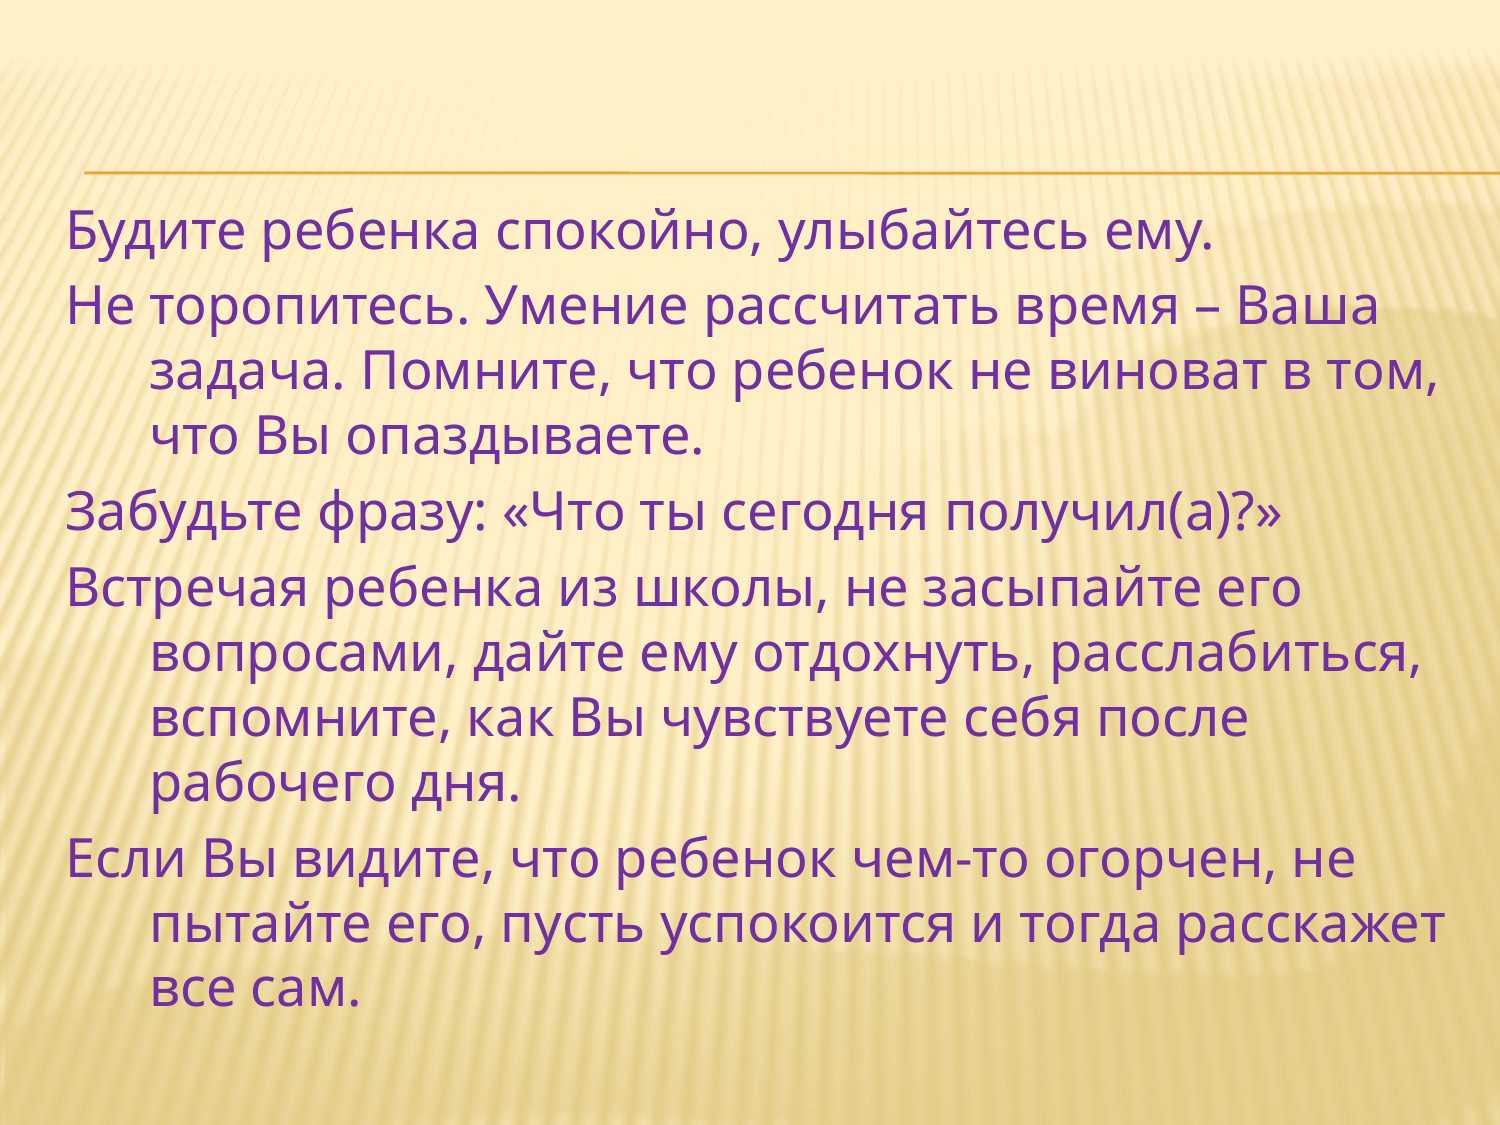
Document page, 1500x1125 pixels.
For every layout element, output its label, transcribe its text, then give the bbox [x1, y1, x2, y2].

list Будите ребенка спокойно, улыбайтесь ему. Не торопитесь. Умение рассчитать время – Ваша задача. Помните, что ребенок не виноват в том, что Вы опаздываете. Забудьте фразу: «Что ты сегодня получил(а)?» Встречая ребенка из школы, не засыпайте его вопросами, дайте ему отдохнуть, расслабиться, вспомните, как Вы чувствуете себя после рабочего дня. Если Вы видите, что ребенок чем-то огорчен, не пытайте его, пусть успокоится и тогда расскажет все сам. [49, 187, 1476, 998]
